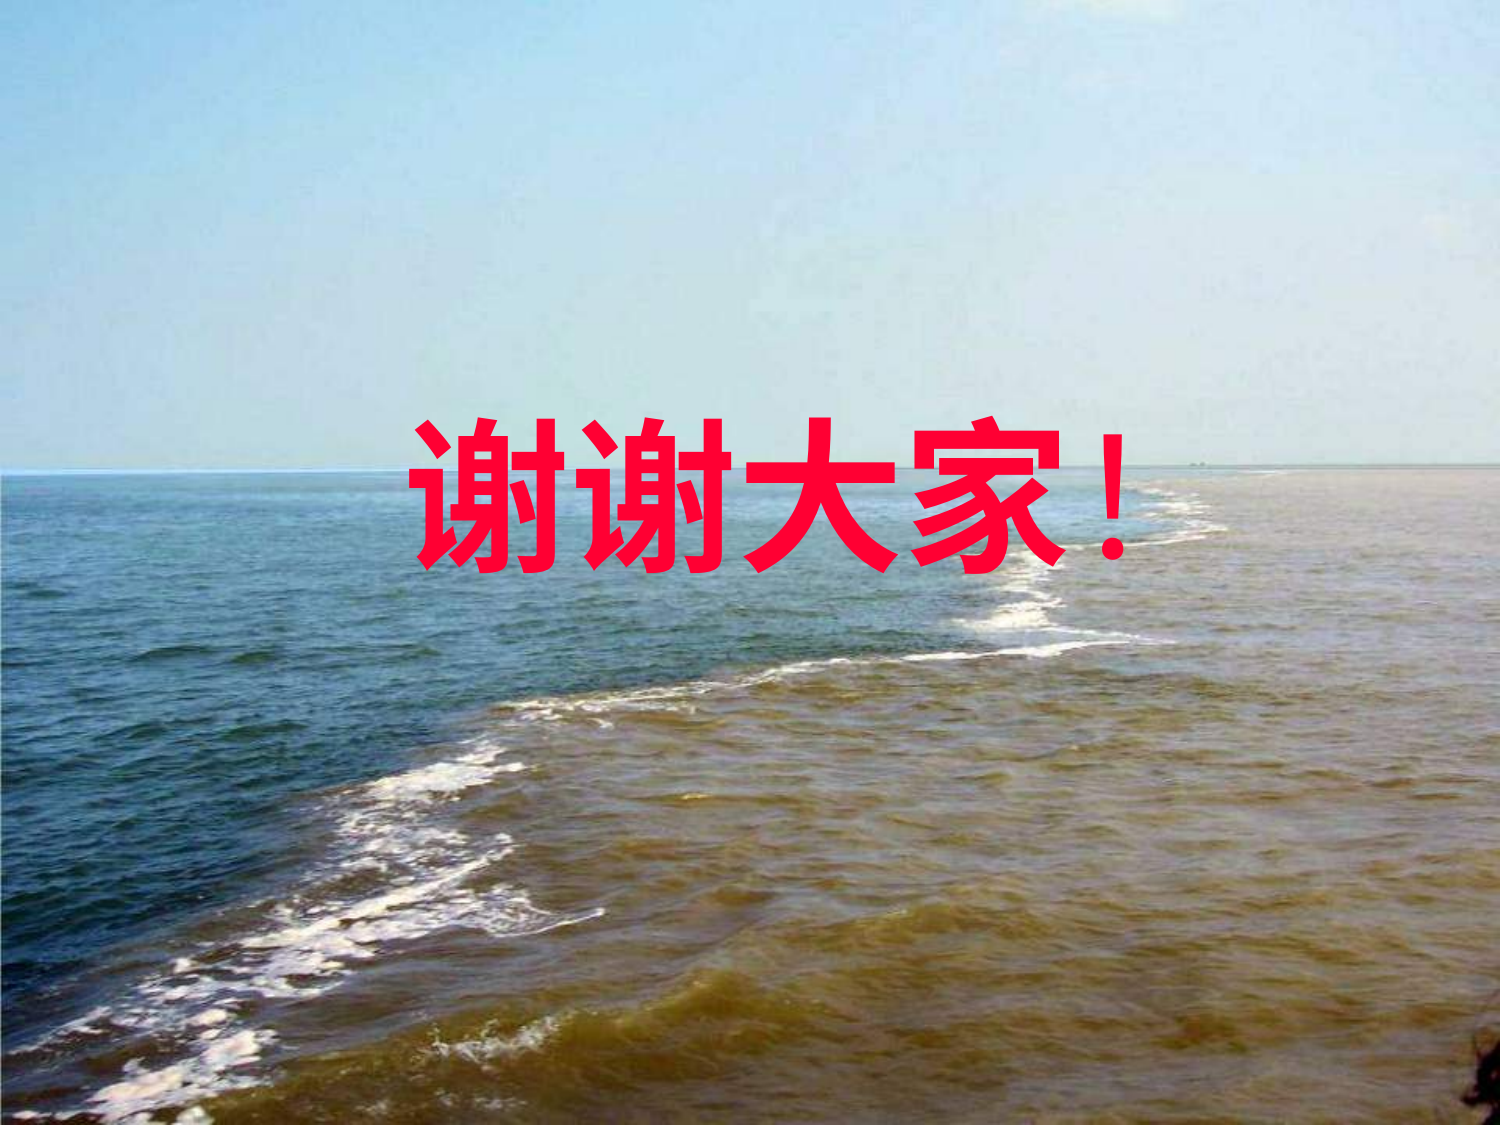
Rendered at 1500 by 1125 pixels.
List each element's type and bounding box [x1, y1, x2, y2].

list [0, 0, 1500, 1125]
